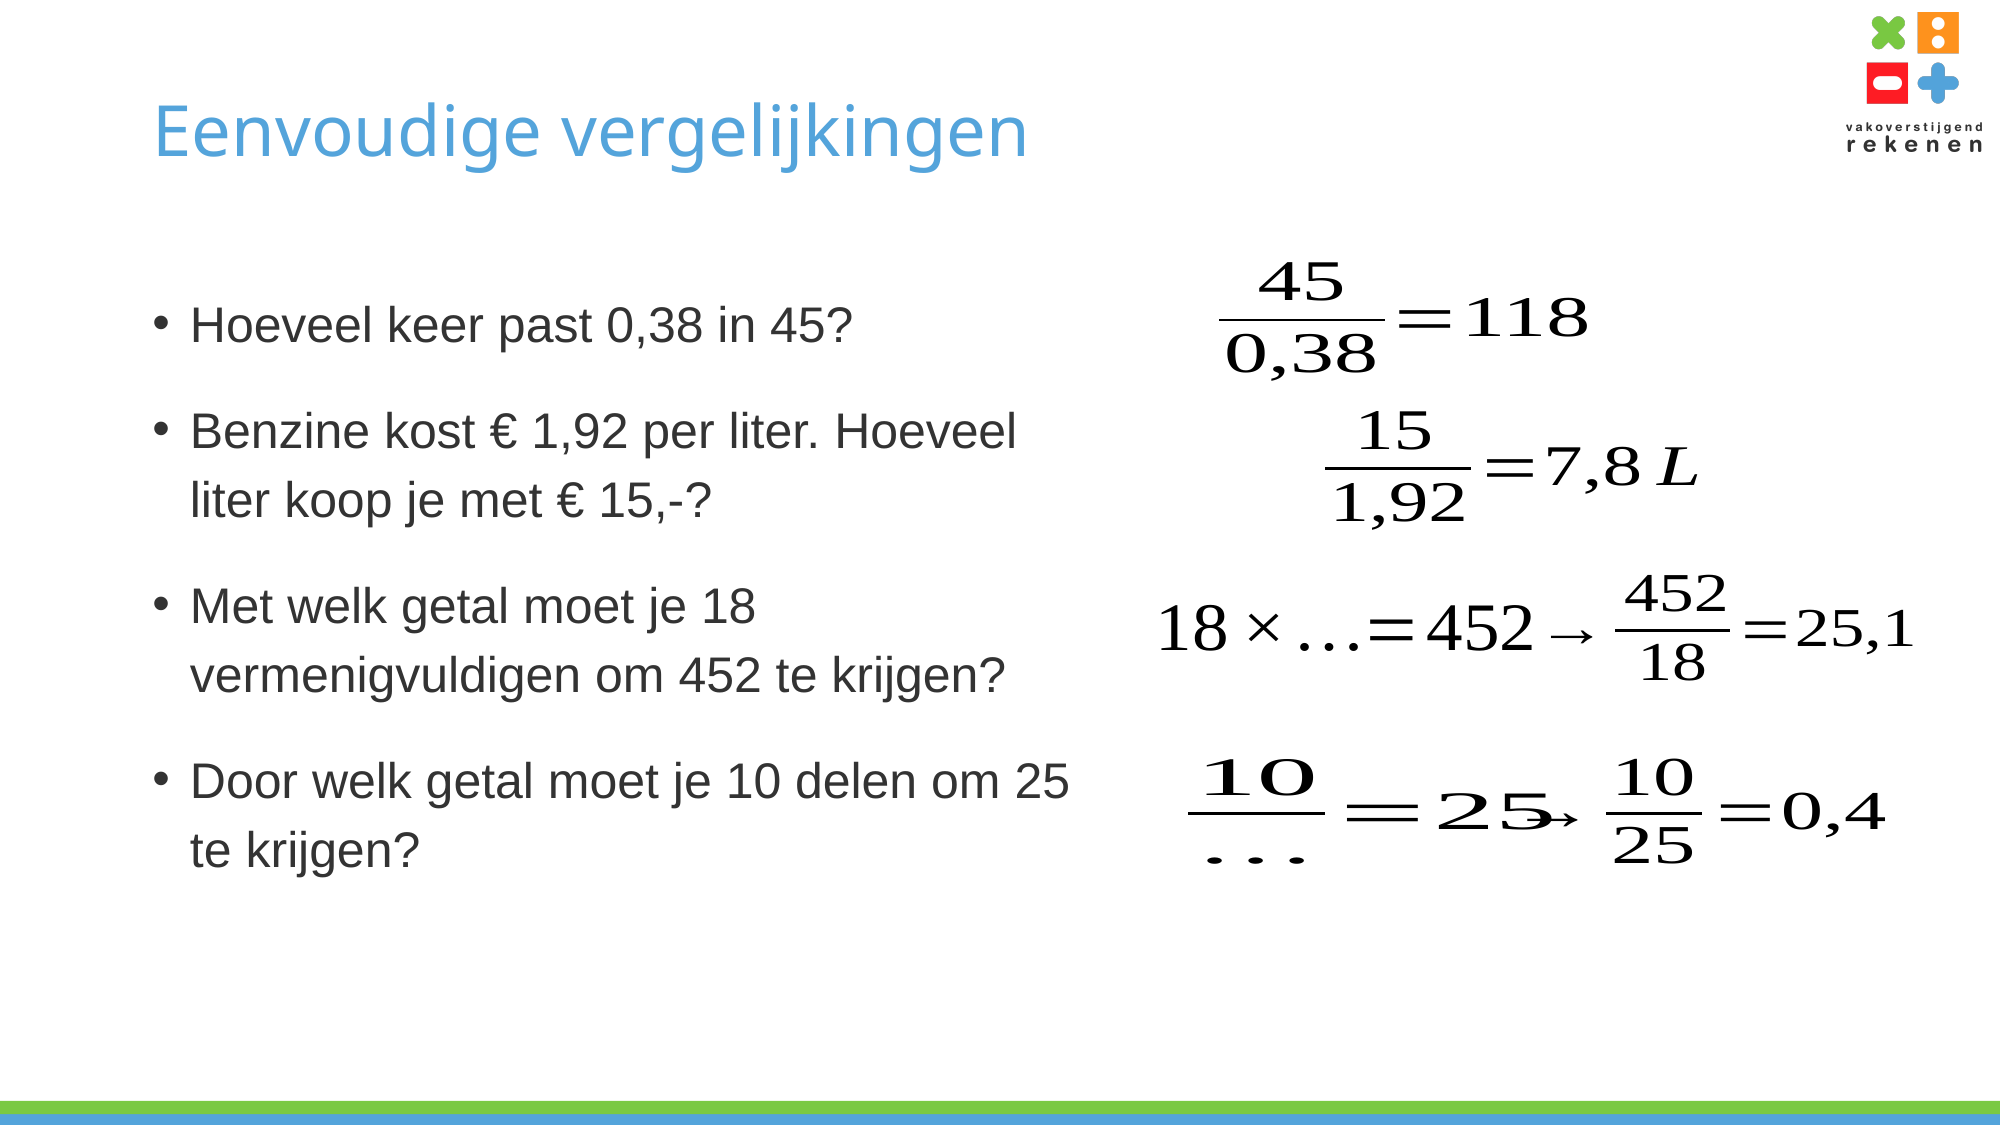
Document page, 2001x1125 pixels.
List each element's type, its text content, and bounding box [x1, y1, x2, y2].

picture [1846, 12, 1982, 152]
list Hoeveel keer past 0,38 in 45? Benzine kost € 1,92 per liter. Hoeveel liter koop je met € 15,-? Met welk getal moet je 18 vermenigvuldigen om 452 te krijgen? Door welk getal moet je 10 delen om 25 te krijgen? [137, 254, 1108, 1043]
title Eenvoudige vergelijkingen [137, 88, 1847, 180]
